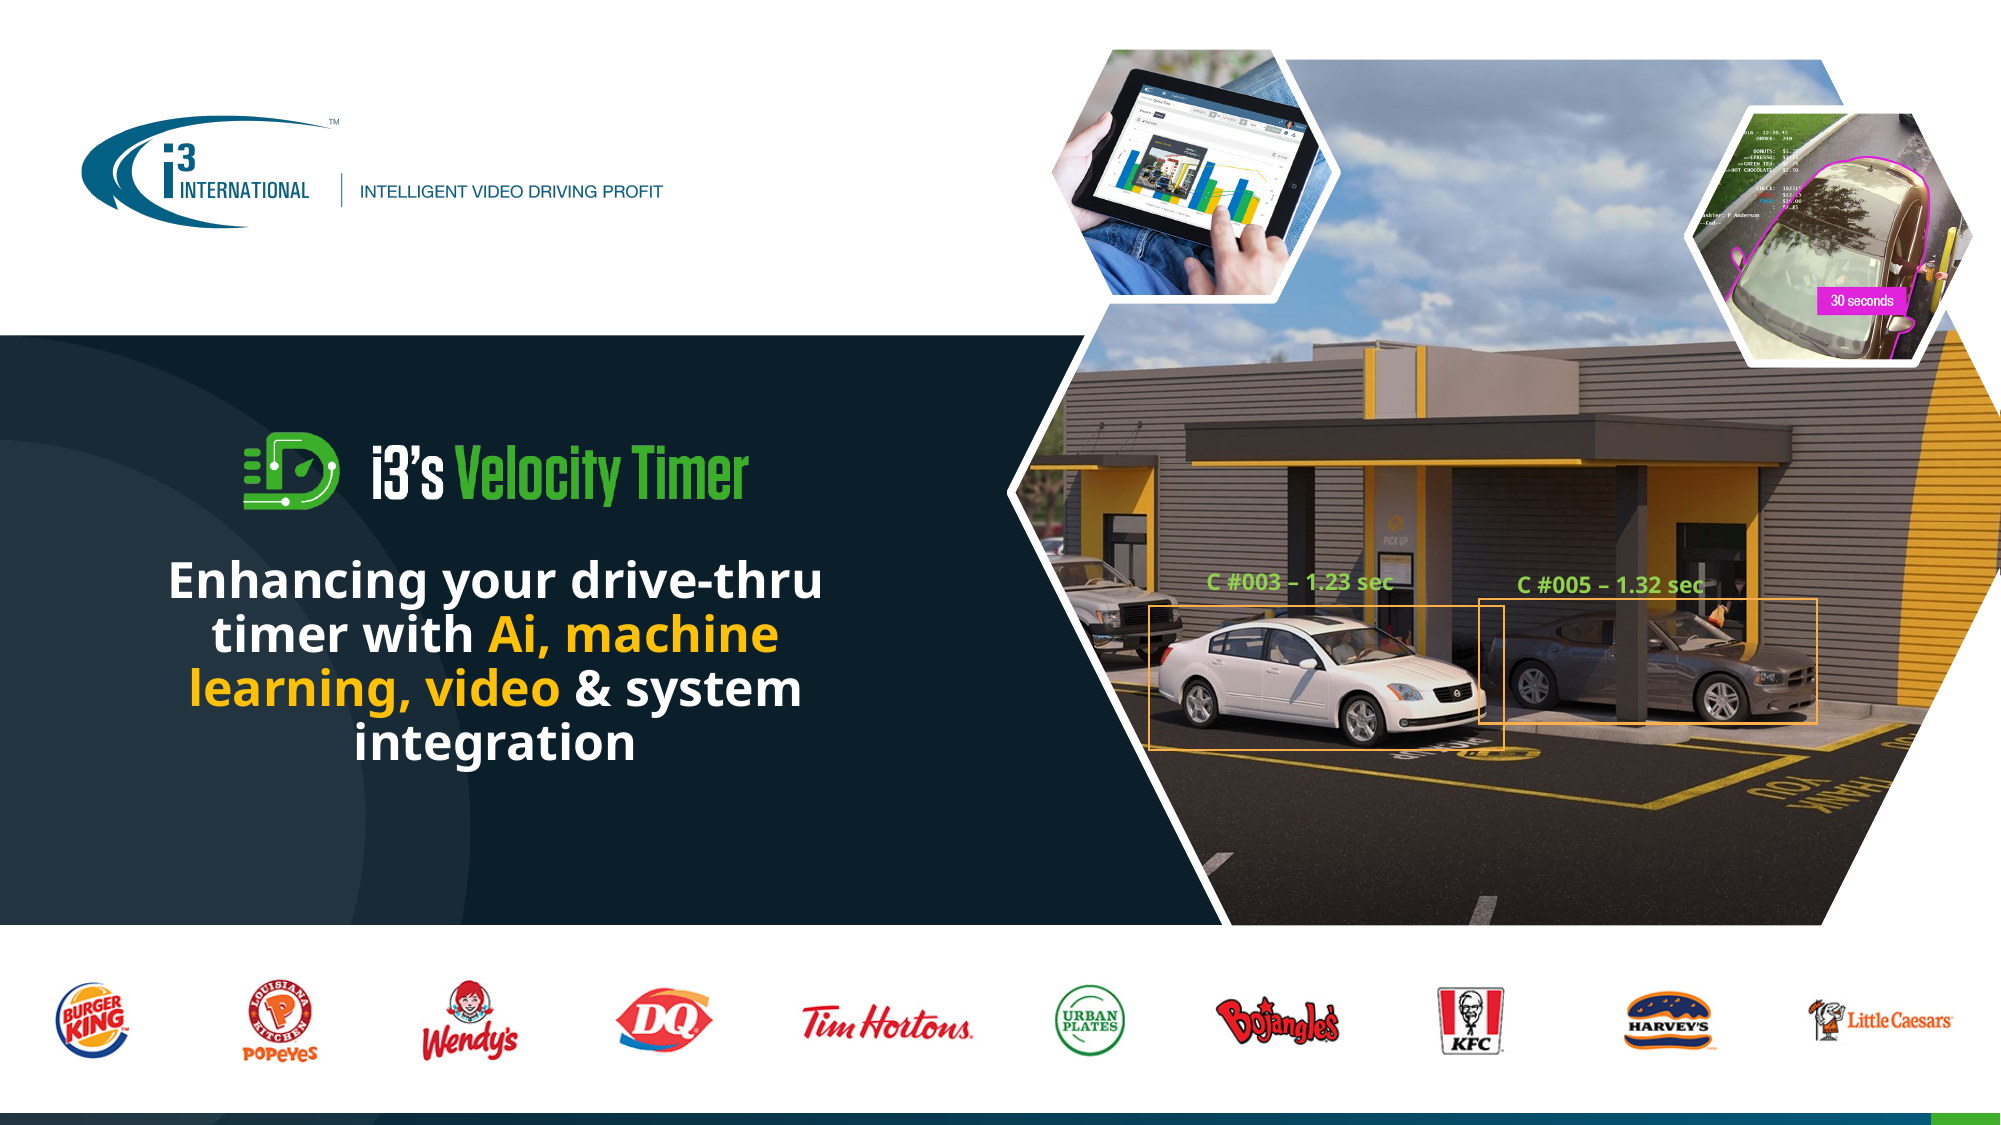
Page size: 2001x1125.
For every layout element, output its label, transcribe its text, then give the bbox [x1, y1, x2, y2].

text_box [1010, 55, 2000, 930]
picture [42, 969, 1974, 1072]
picture [1687, 109, 1978, 364]
picture [230, 420, 758, 522]
picture [57, 91, 687, 254]
picture [1046, 45, 1337, 300]
text_box Enhancing your drive-thru timer with Ai, machine learning, video & system integration [85, 548, 907, 899]
